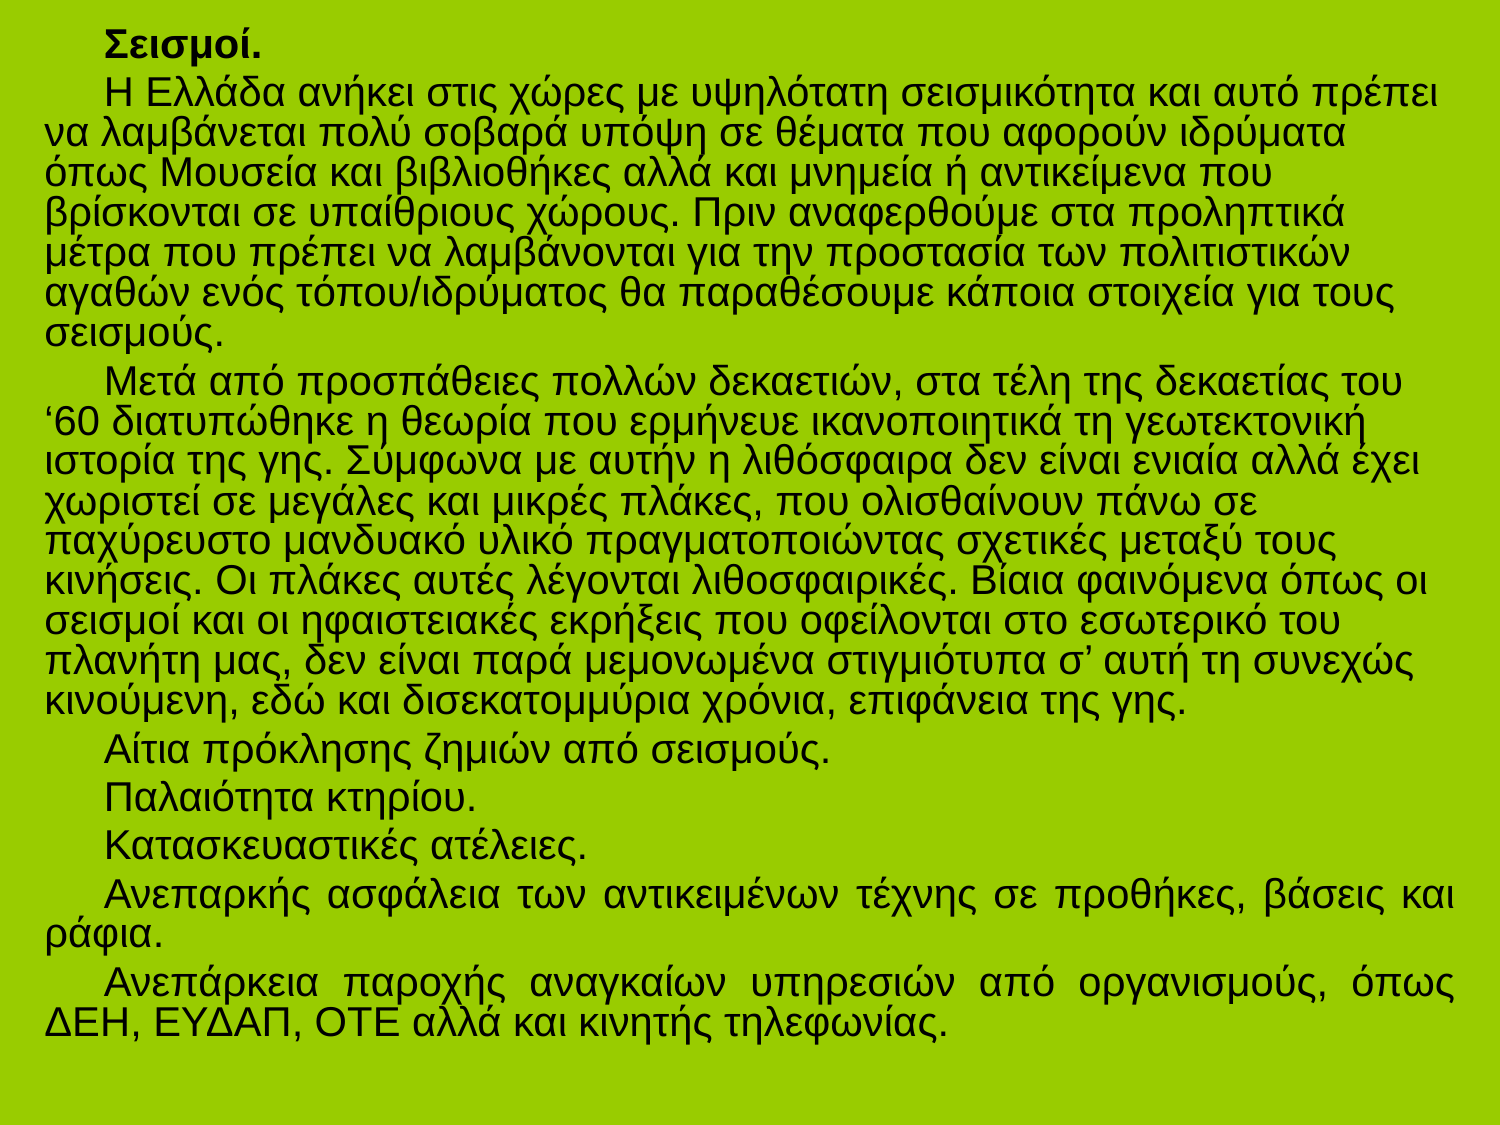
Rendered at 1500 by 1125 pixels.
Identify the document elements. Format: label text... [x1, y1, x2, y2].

list Σεισμοί. Η Ελλάδα ανήκει στις χώρες με υψηλότατη σεισμικότητα και αυτό πρέπει να λαμβάνεται πολύ σοβαρά υπόψη σε θέματα που αφορούν ιδρύματα όπως Μουσεία και βιβλιοθήκες αλλά και μνημεία ή αντικείμενα που βρίσκονται σε υπαίθριους χώρους. Πριν αναφερθούμε στα προληπτικά μέτρα που πρέπει να λαμβάνονται για την προστασία των πολιτιστικών αγαθών ενός τόπου/ιδρύματος θα παραθέσουμε κάποια στοιχεία για τους σεισμούς. Μετά από προσπάθειες πολλών δεκαετιών, στα τέλη της δεκαετίας του ‘60 διατυπώθηκε η θεωρία που ερμήνευε ικανοποιητικά τη γεωτεκτονική ιστορία της γης. Σύμφωνα με αυτήν η λιθόσφαιρα δεν είναι ενιαία αλλά έχει χωριστεί σε μεγάλες και μικρές πλάκες, που ολισθαίνουν πάνω σε παχύρευστο μανδυακό υλικό πραγματοποιώντας σχετικές μεταξύ τους κινήσεις. Οι πλάκες αυτές λέγονται λιθοσφαιρικές. Βίαια φαινόμενα όπως οι σεισμοί και οι ηφαιστειακές εκρήξεις που οφείλονται στο εσωτερικό του πλανήτη μας, δεν είναι παρά μεμονωμένα στιγμιότυπα σ’ αυτή τη συνεχώς κινούμενη, εδώ και δισεκατομμύρια χρόνια, επιφάνεια της γης. Αίτια πρόκλησης ζημιών από σεισμούς. Παλαιότητα κτηρίου. Κατασκευαστικές ατέλειες. Ανεπαρκής ασφάλεια των αντικειμένων τέχνης σε προθήκες, βάσεις και ράφια. Ανεπάρκεια παροχής αναγκαίων υπηρεσιών από οργανισμούς, όπως ΔΕΗ, ΕΥΔΑΠ, ΟΤΕ αλλά και κινητής τηλεφωνίας. [29, 19, 1471, 1094]
